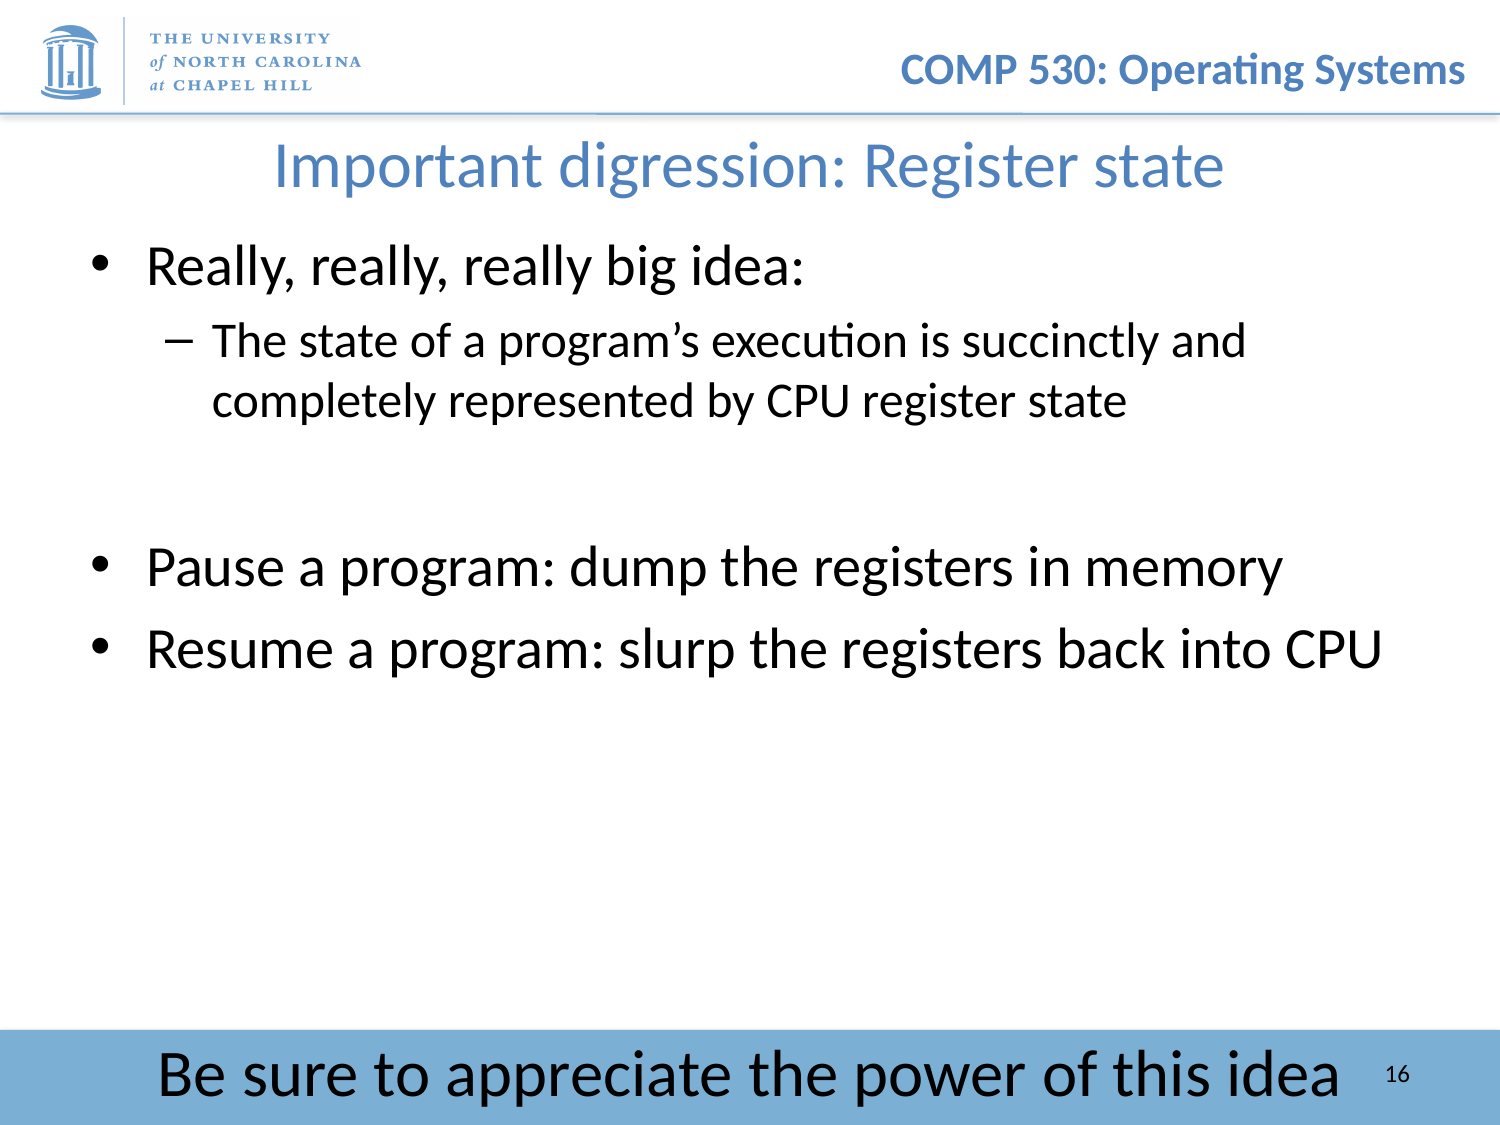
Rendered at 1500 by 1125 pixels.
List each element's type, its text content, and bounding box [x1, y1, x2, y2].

list Really, really, really big idea: The state of a program’s execution is succinctly and completely represented by CPU register state Pause a program: dump the registers in memory Resume a program: slurp the registers back into CPU [75, 219, 1425, 1023]
title Important digression: Register state [0, 113, 1500, 209]
text_box Be sure to appreciate the power of this idea [0, 1023, 1500, 1117]
picture [41, 17, 361, 105]
